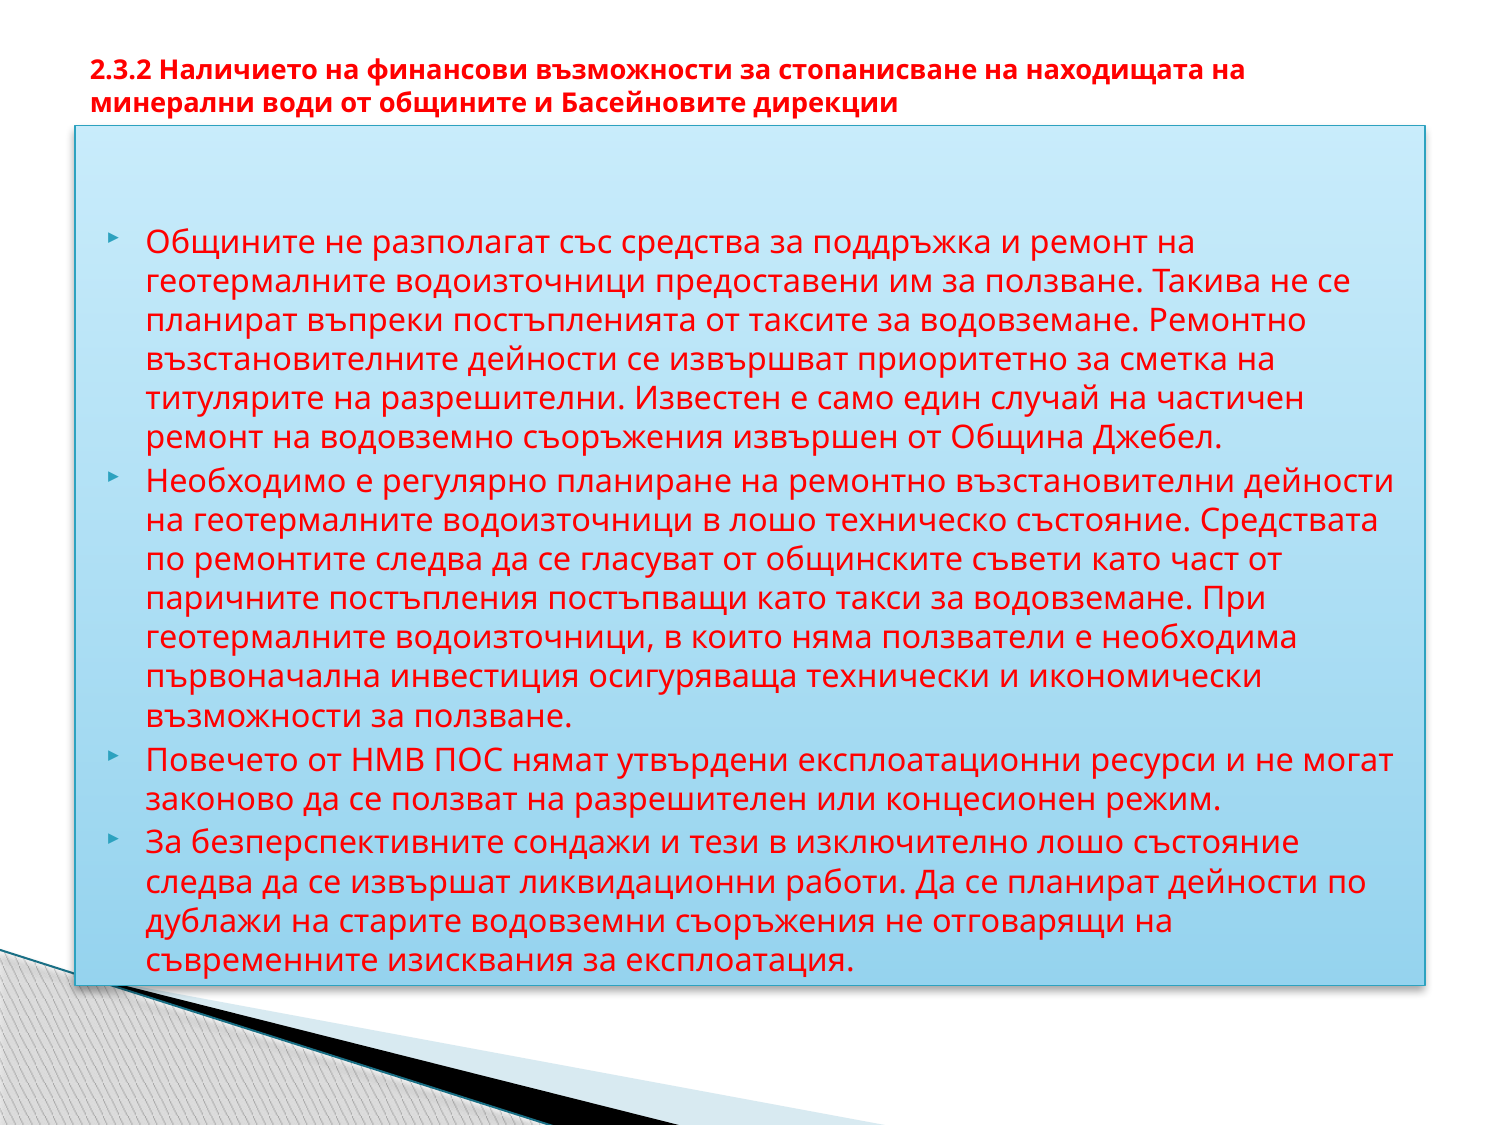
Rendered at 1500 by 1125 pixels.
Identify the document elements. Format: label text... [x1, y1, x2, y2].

title 2.3.2 Наличието на финансови възможности за стопанисване на находищата на минерални води от общините и Басейновите дирекции [75, 45, 1425, 126]
list Общините не разполагат със средства за поддръжка и ремонт на геотермалните водоизточници предоставени им за ползване. Такива не се планират въпреки постъпленията от таксите за водовземане. Ремонтно възстановителните дейности се извършват приоритетно за сметка на титулярите на разрешителни. Известен е само един случай на частичен ремонт на водовземно съоръжения извършен от Община Джебел. Необходимо е регулярно планиране на ремонтно възстановителни дейности на геотермалните водоизточници в лошо техническо състояние. Средствата по ремонтите следва да се гласуват от общинските съвети като част от паричните постъпления постъпващи като такси за водовземане. При геотермалните водоизточници, в които няма ползватели е необходима първоначална инвестиция осигуряваща технически и икономически възможности за ползване. Повечето от НМВ ПОС нямат утвърдени експлоатационни ресурси и не могат законово да се ползват на разрешителен или концесионен режим. За безперспективните сондажи и тези в изключително лошо състояние следва да се извършат ликвидационни работи. Да се планират дейности по дублажи на старите водовземни съоръжения не отговарящи на съвременните изисквания за експлоатация. [74, 125, 1426, 986]
